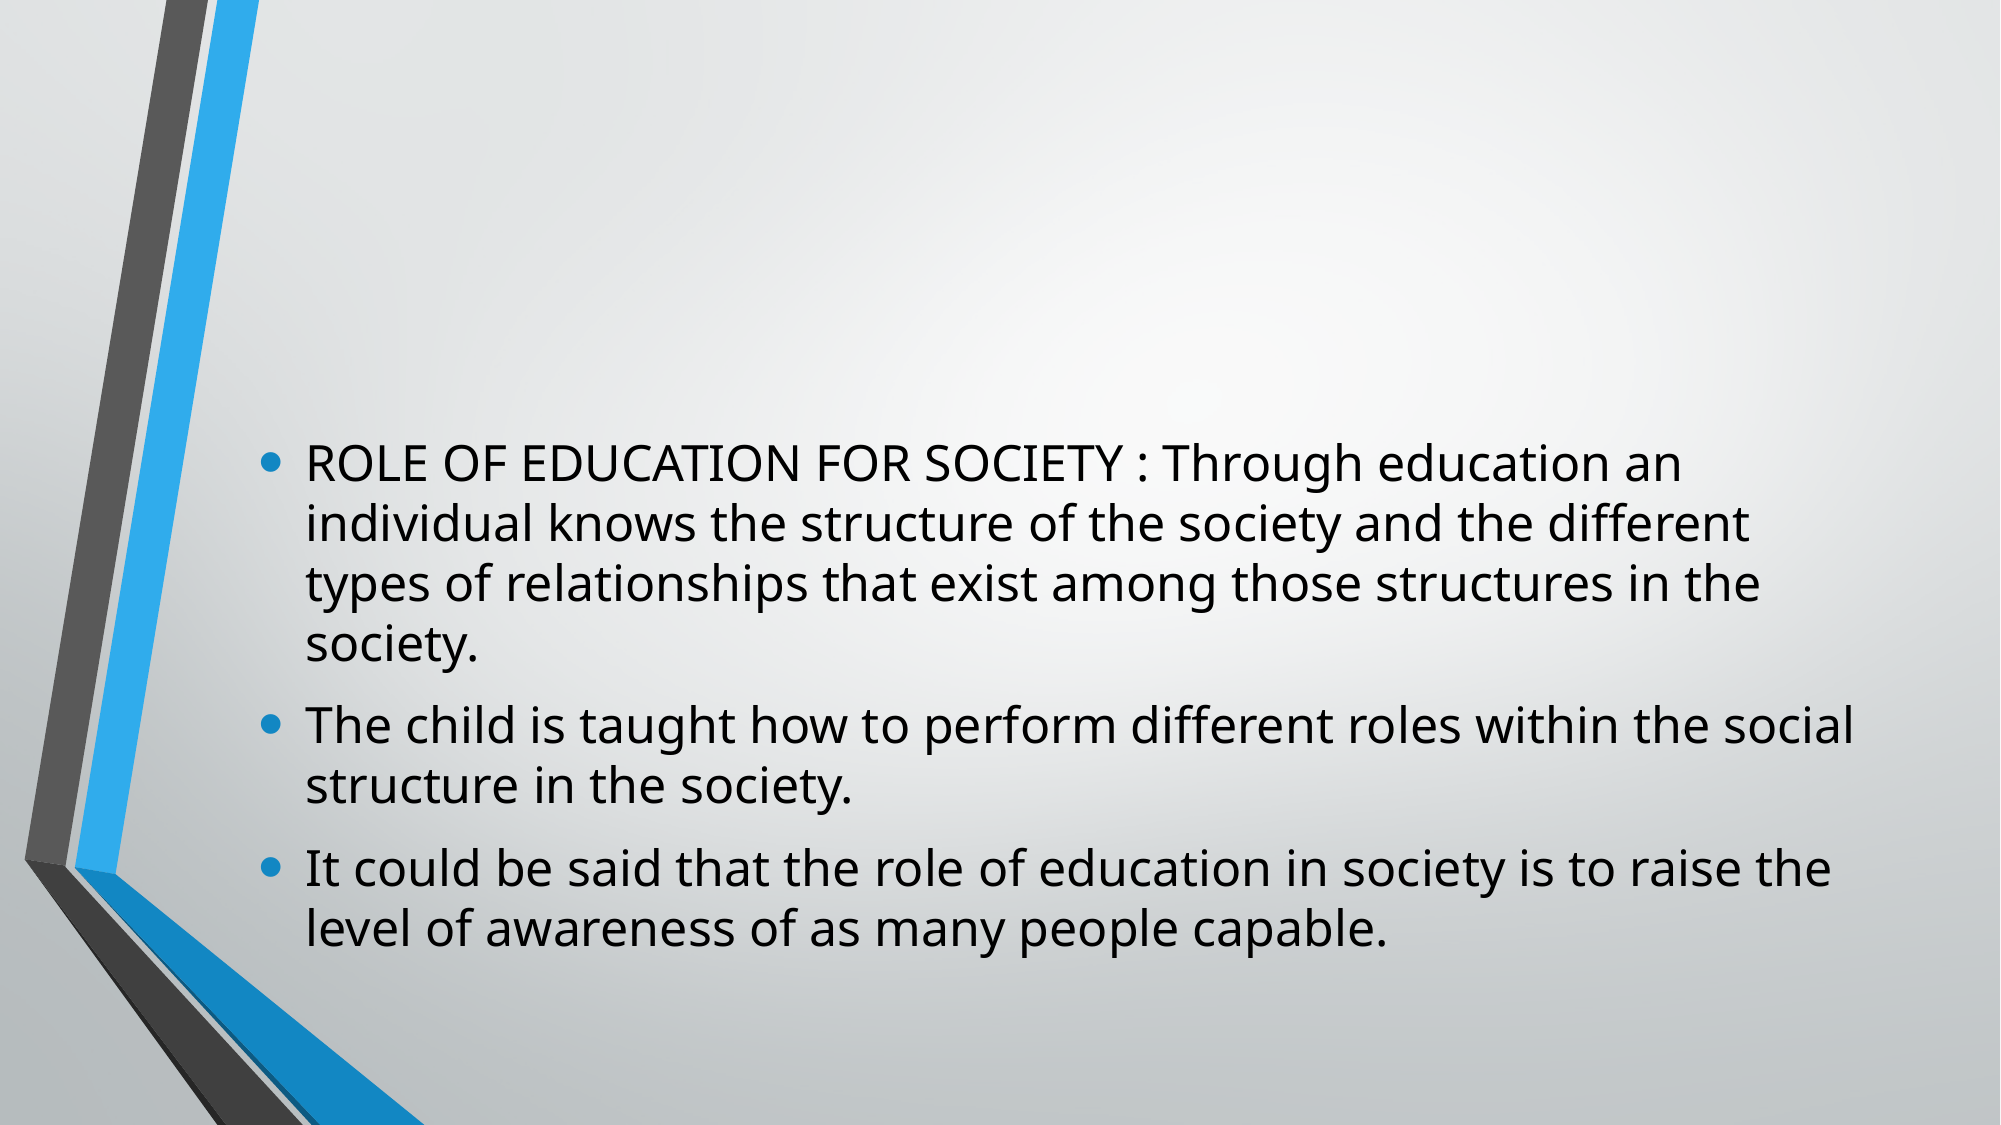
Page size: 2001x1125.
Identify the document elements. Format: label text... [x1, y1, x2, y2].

list ROLE OF EDUCATION FOR SOCIETY : Through education an individual knows the structure of the society and the different types of relationships that exist among those structures in the society. The child is taught how to perform different roles within the social structure in the society. It could be said that the role of education in society is to raise the level of awareness of as many people capable. [243, 437, 1887, 950]
